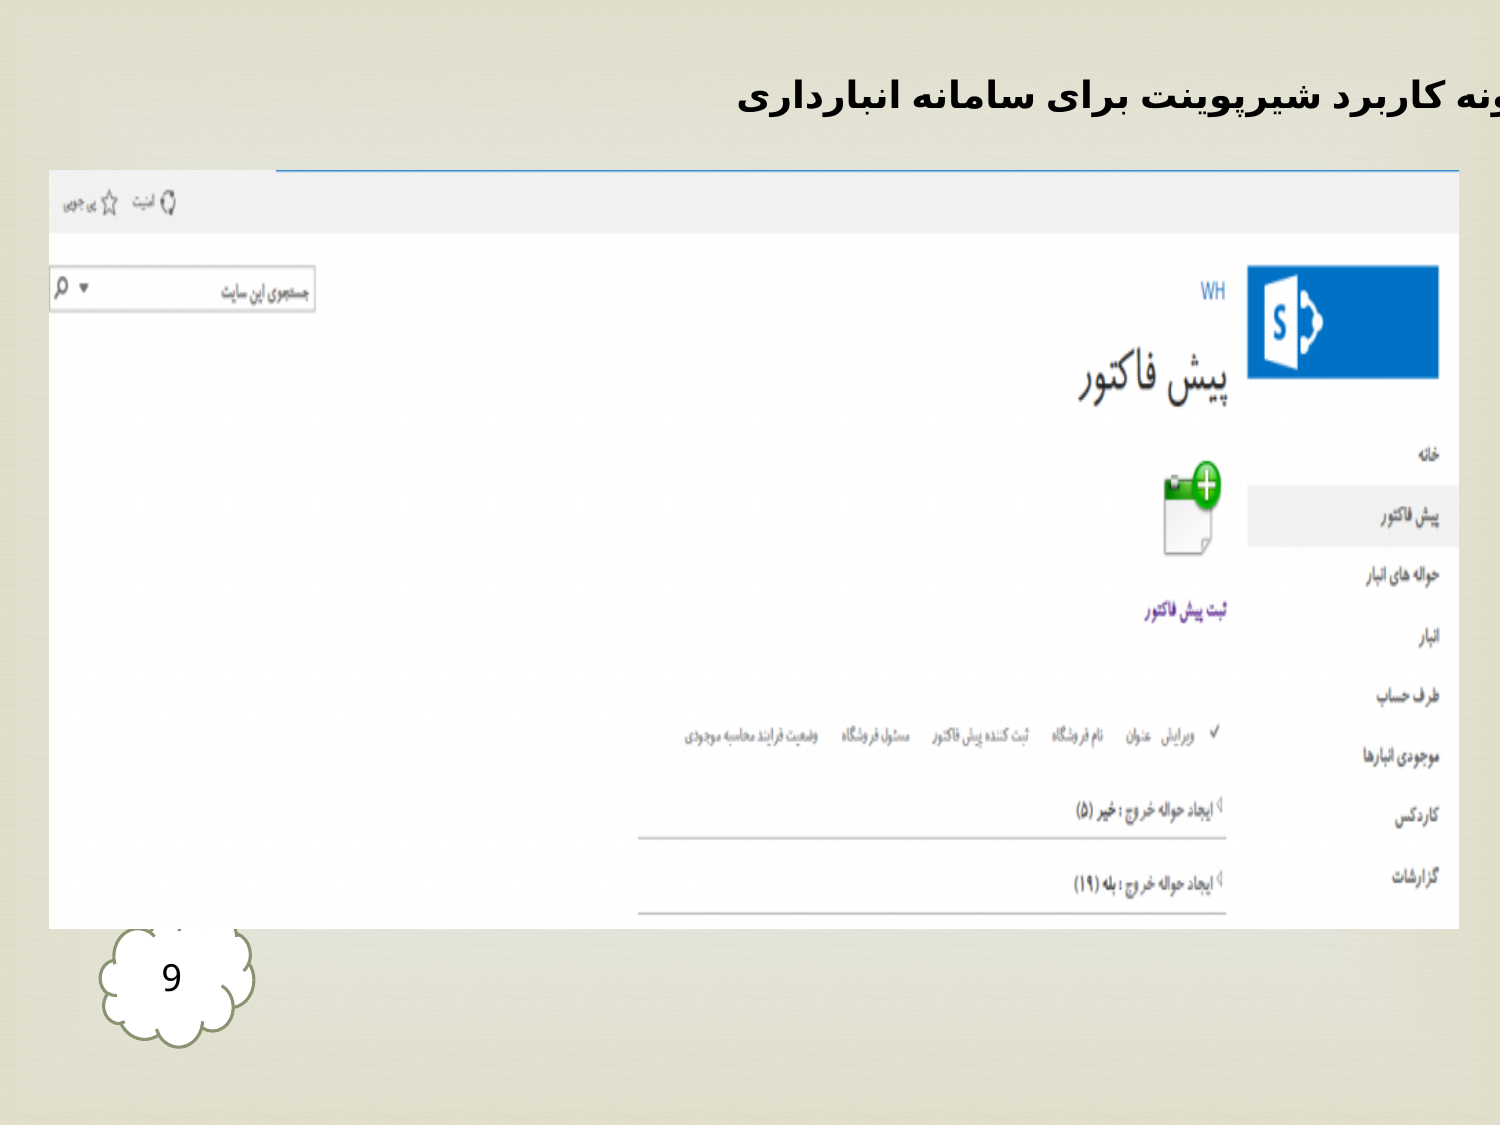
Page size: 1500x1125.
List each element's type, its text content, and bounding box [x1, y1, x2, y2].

text_box نمونه کاربرد شیرپوینت برای سامانه انبارداری [721, 64, 1500, 124]
picture [48, 169, 1460, 930]
